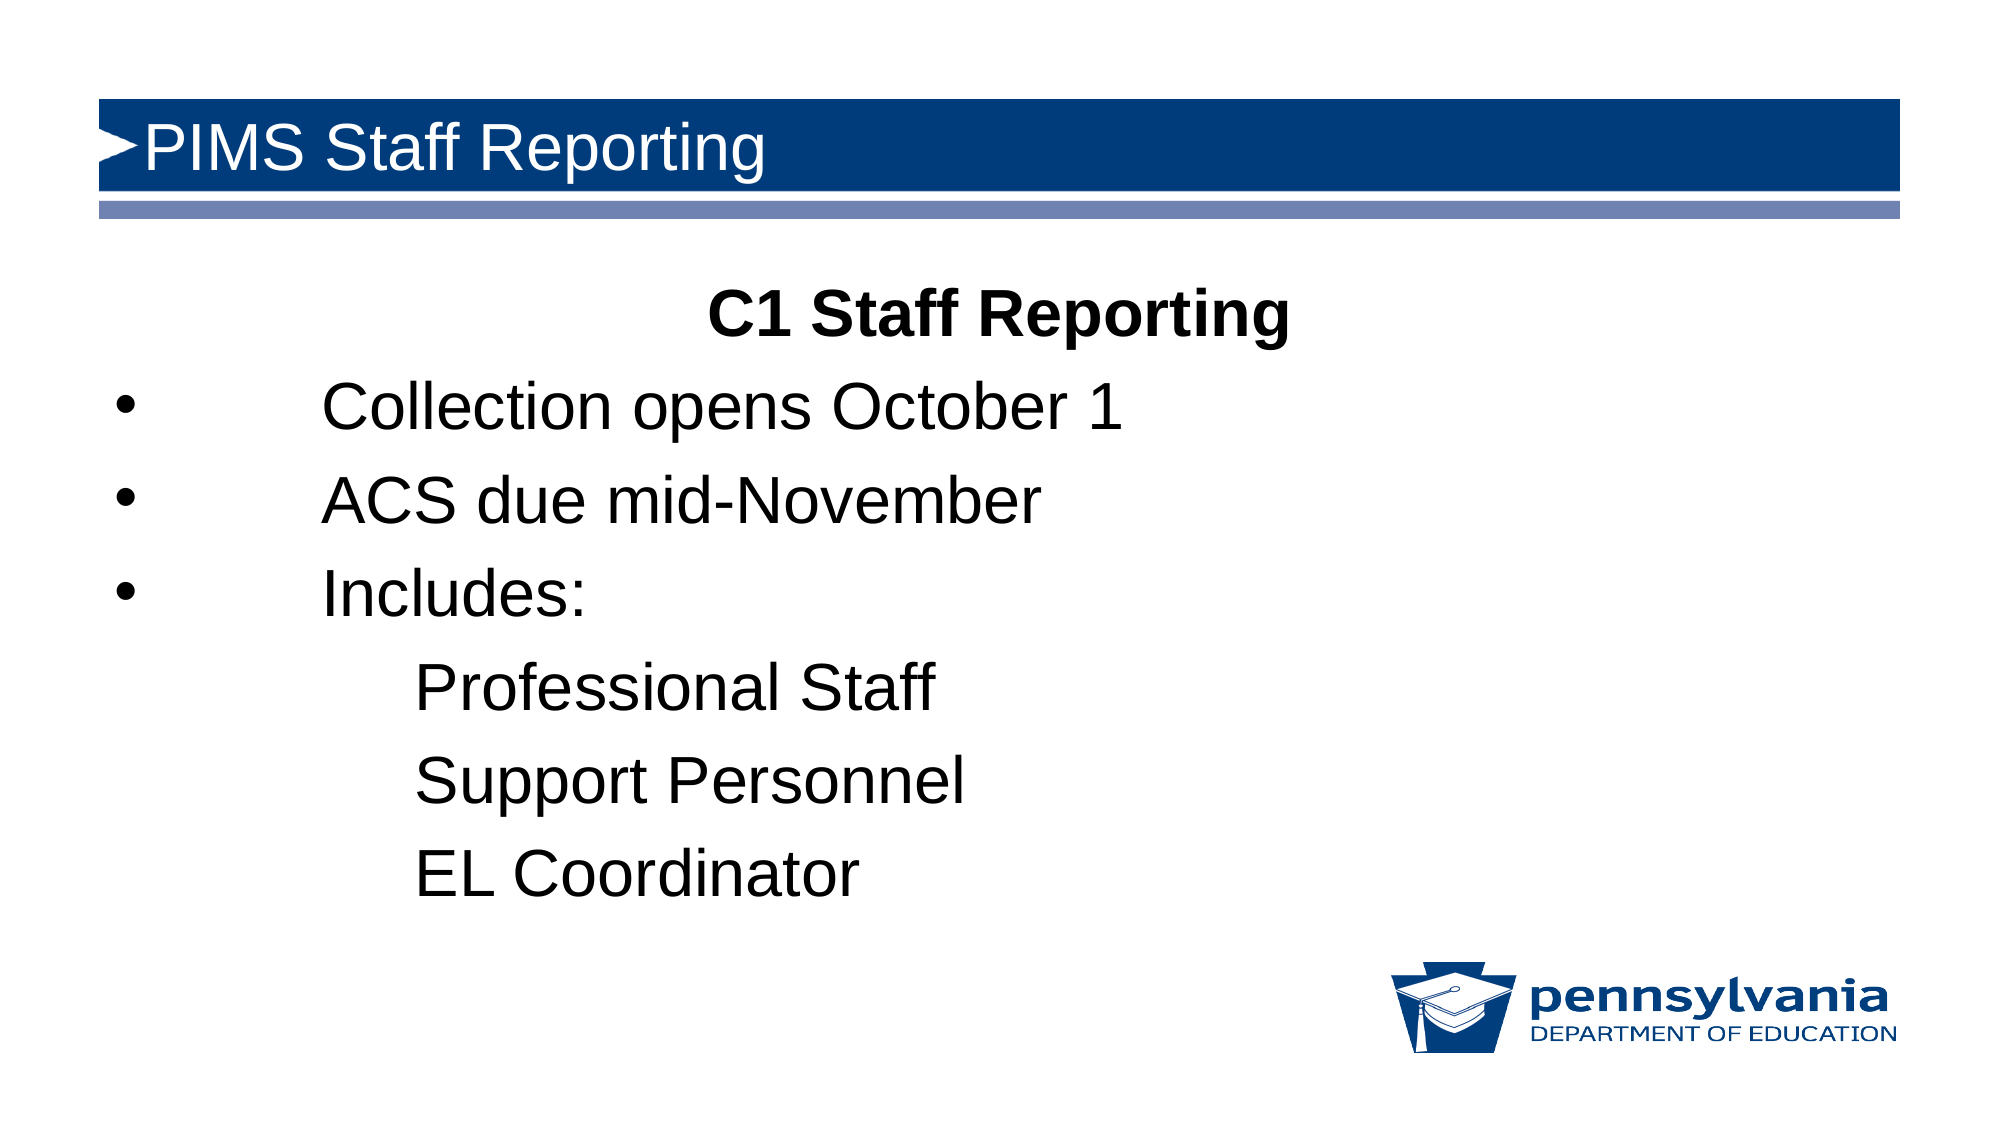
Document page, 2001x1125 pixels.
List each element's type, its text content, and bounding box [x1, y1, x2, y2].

title PIMS Staff Reporting [99, 50, 1900, 238]
picture [1391, 1005, 1896, 1053]
list C1 Staff Reporting Collection opens October 1 ACS due mid-November Includes: Professional Staff Support Personnel EL Coordinator [99, 262, 1900, 1005]
